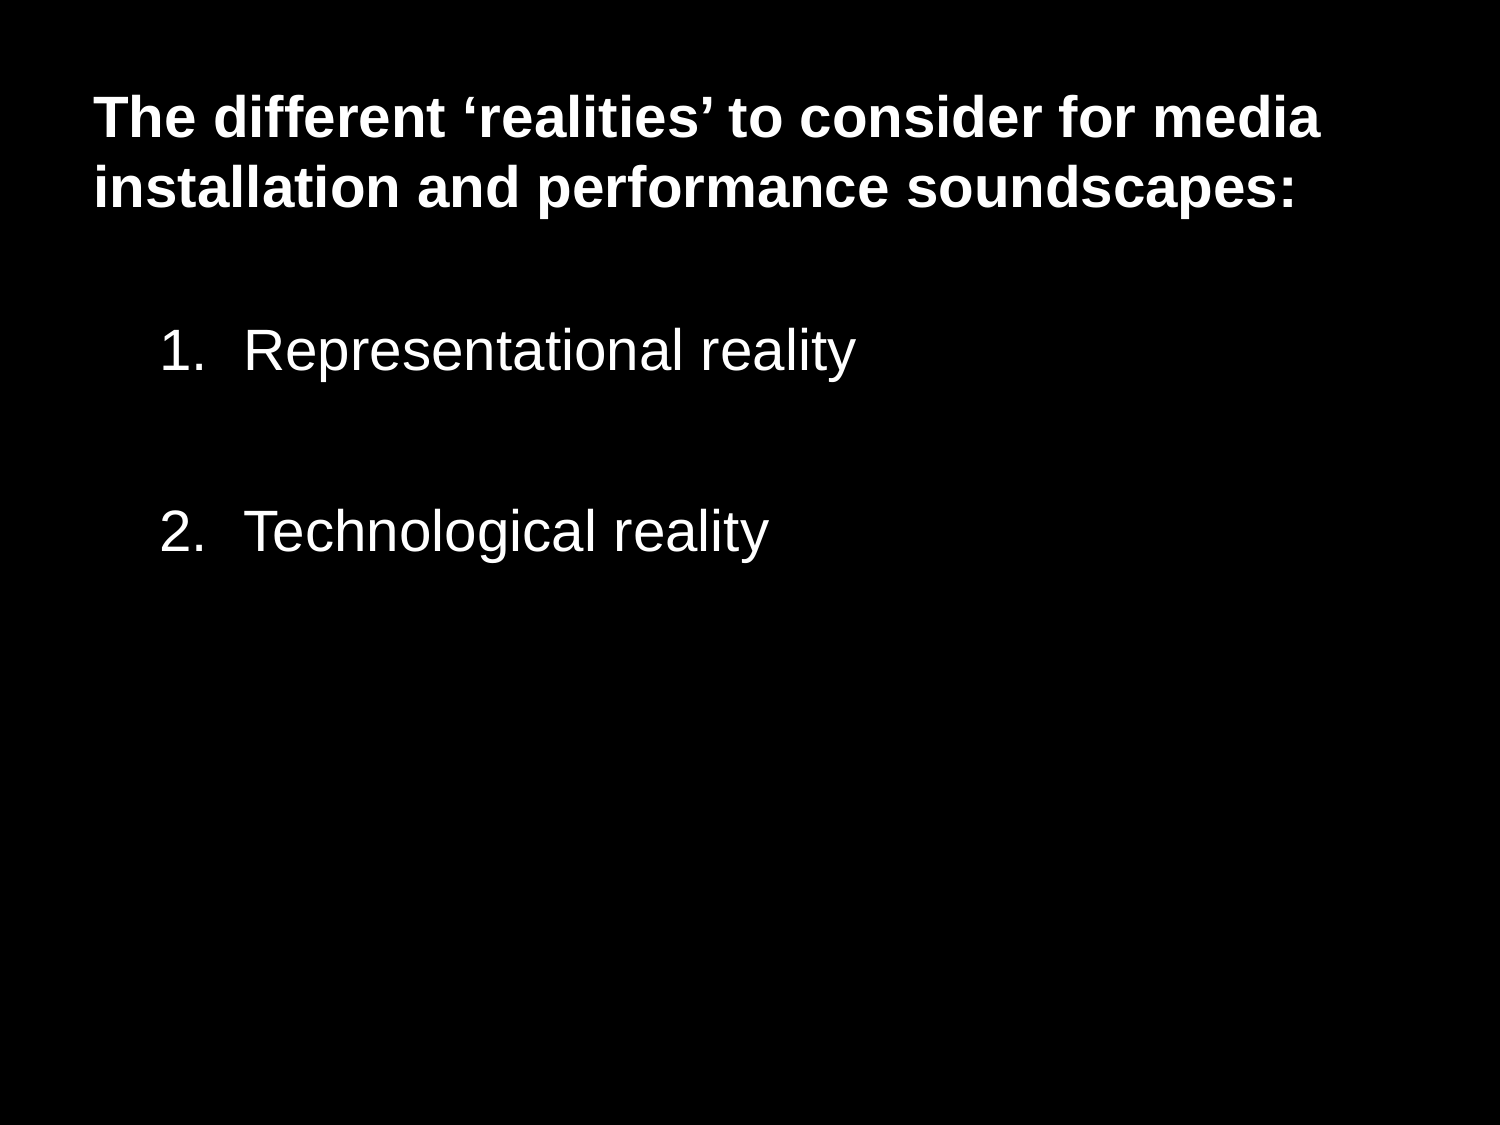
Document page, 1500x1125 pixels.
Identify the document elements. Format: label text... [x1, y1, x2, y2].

list The different ‘realities’ to consider for media installation and performance soundscapes: Representational reality Technological reality [78, 71, 1429, 1075]
